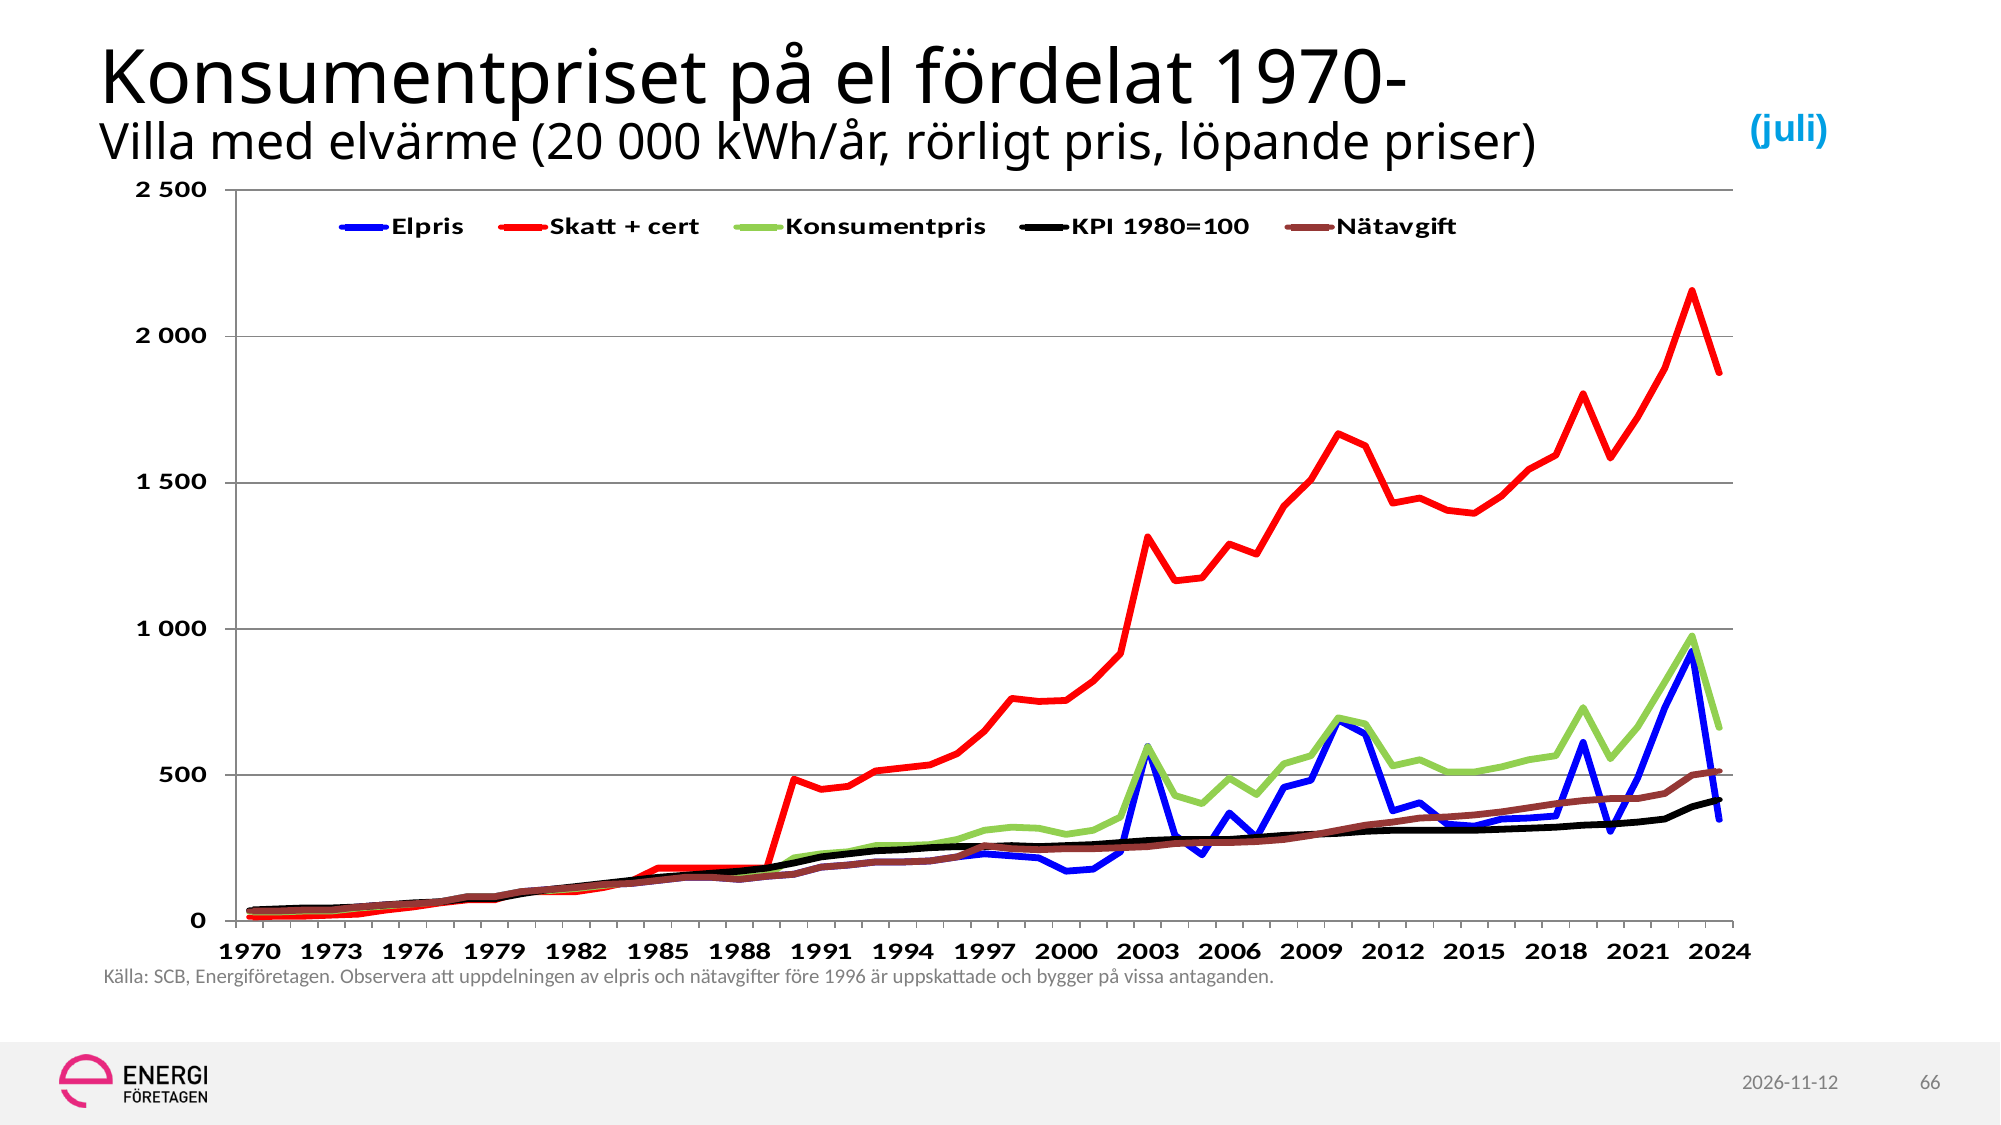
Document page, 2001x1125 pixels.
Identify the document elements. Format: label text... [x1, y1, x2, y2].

title Konsumentpriset på el fördelat 1970- Villa med elvärme (20 000 kWh/år, rörligt pris, löpande priser) [99, 30, 1900, 170]
picture [109, 159, 1789, 989]
picture [1741, 103, 1917, 153]
picture [59, 1054, 207, 1108]
slide_number 66 [1882, 1068, 1941, 1099]
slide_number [1742, 1068, 1854, 1099]
